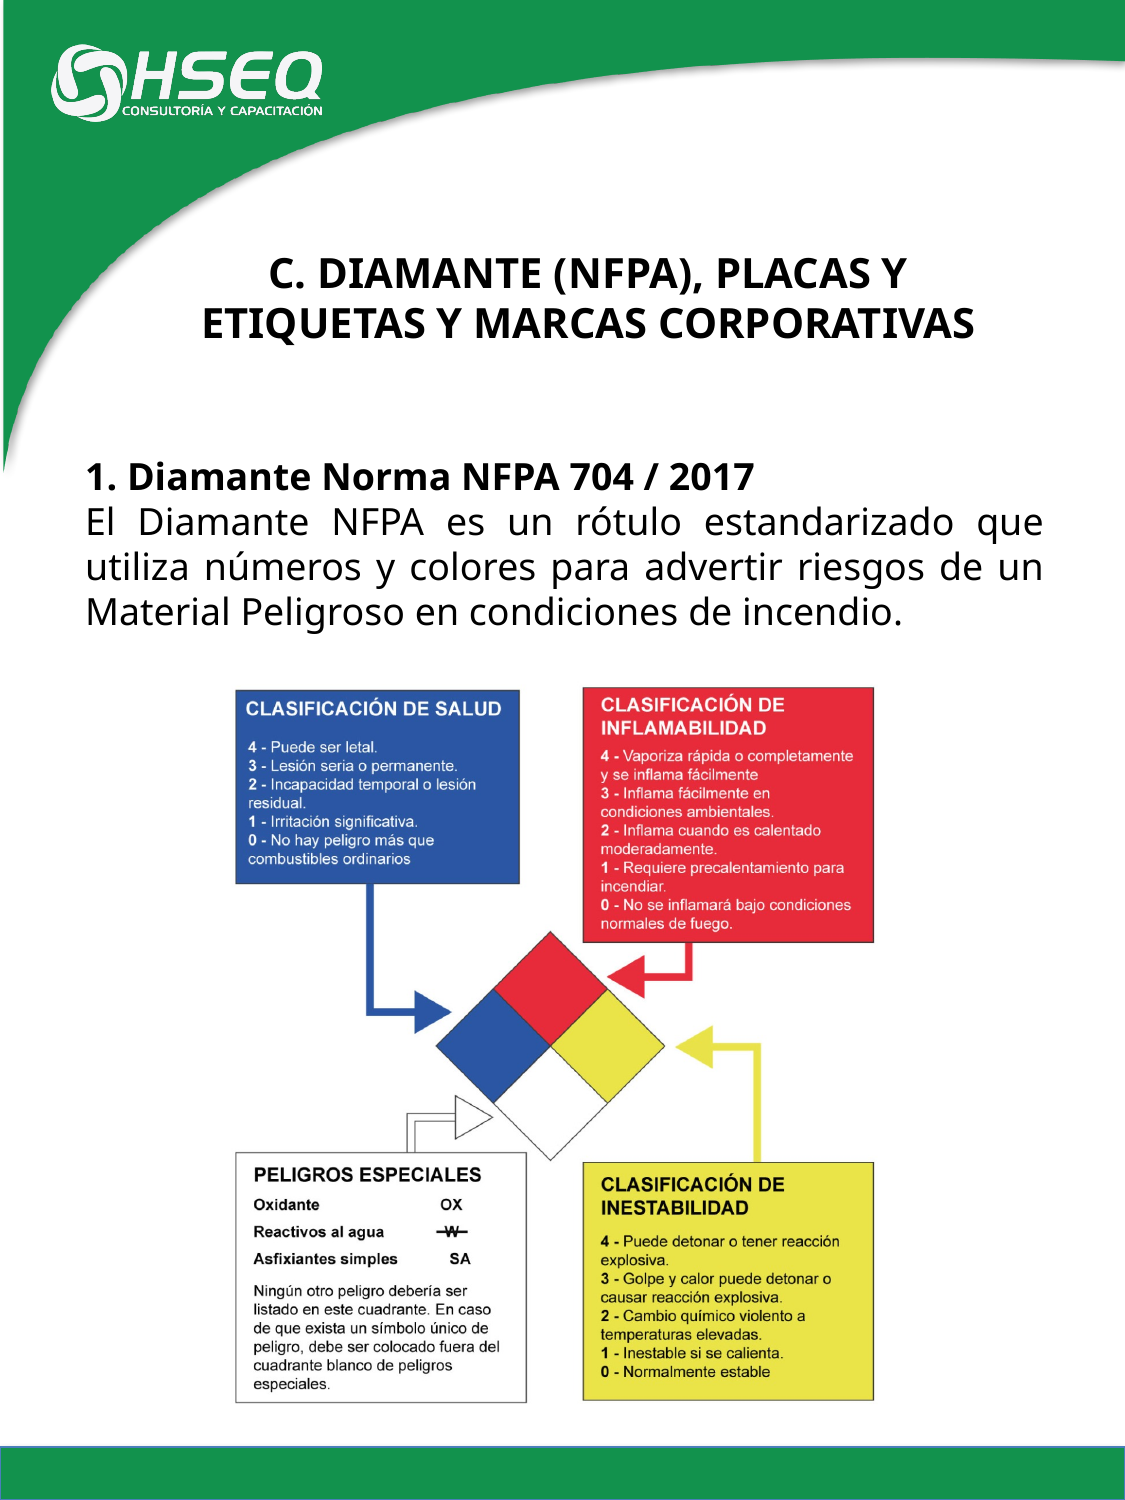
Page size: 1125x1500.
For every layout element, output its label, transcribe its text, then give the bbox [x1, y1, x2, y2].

text_box 1. Diamante Norma NFPA 704 / 2017 El Diamante NFPA es un rótulo estandarizado que utiliza números y colores para advertir riesgos de un Material Peligroso en condiciones de incendio. [70, 507, 1060, 640]
picture [0, 0, 1125, 499]
picture [222, 675, 892, 1413]
text_box [0, 1446, 1125, 1500]
